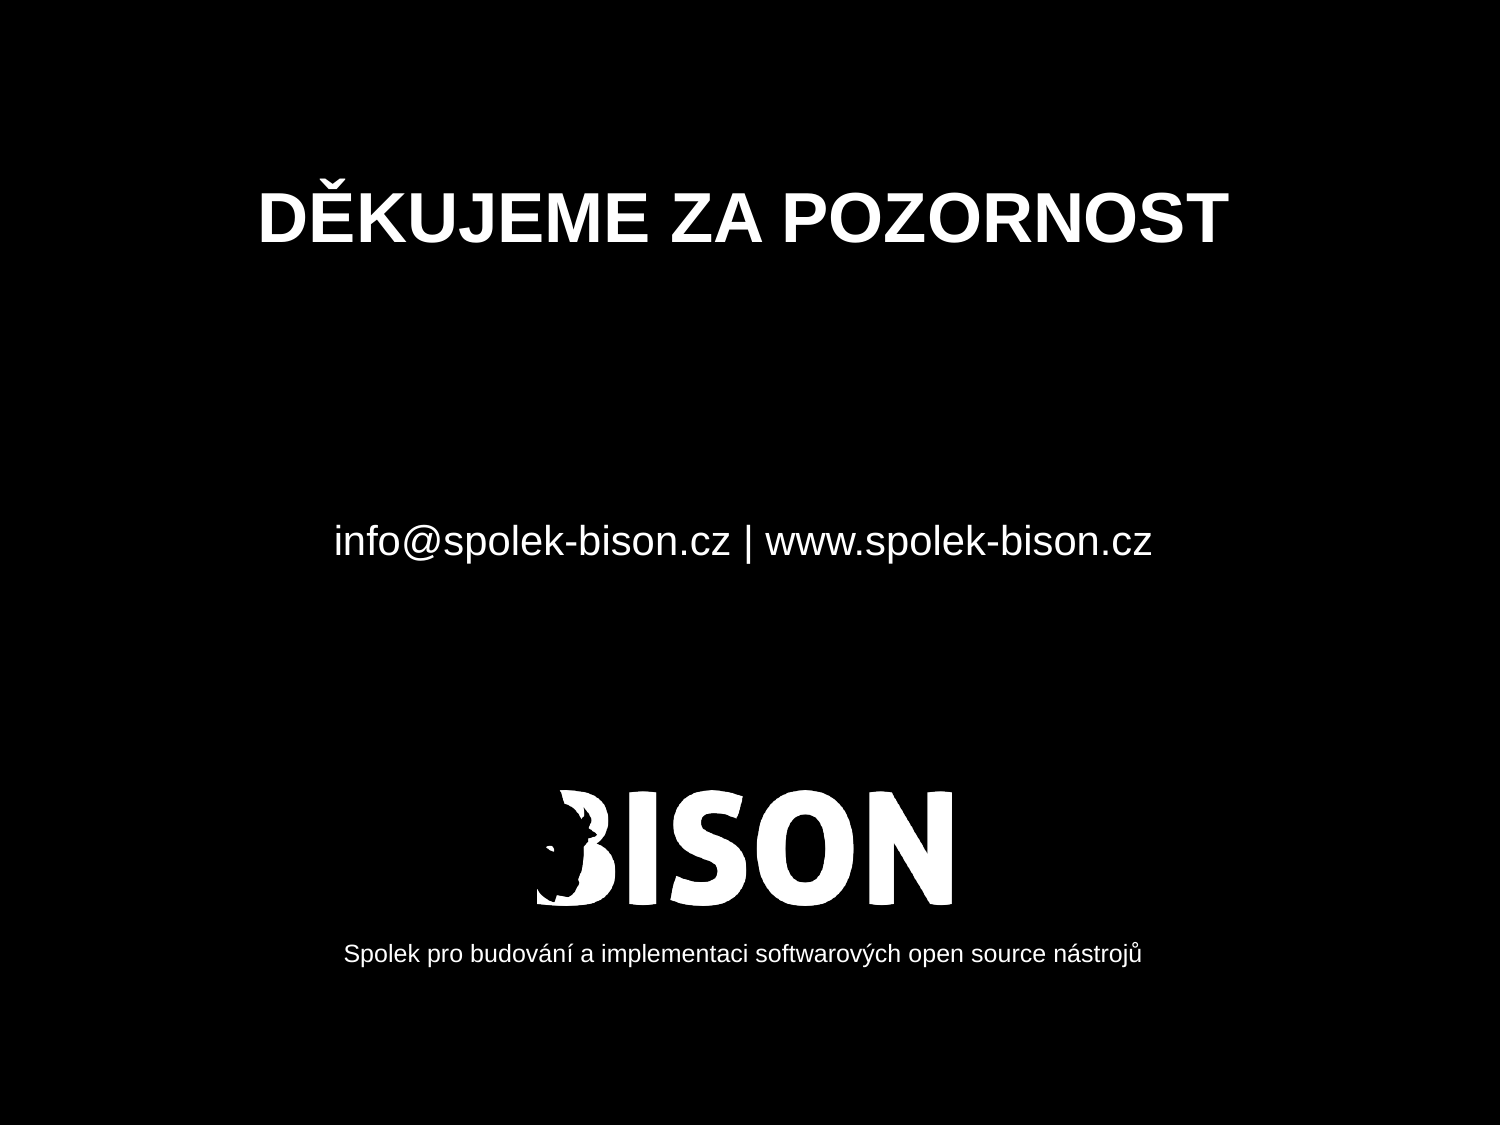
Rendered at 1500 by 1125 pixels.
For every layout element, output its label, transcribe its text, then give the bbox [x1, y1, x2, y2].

text_box Spolek pro budování a implementaci softwarových open source nástrojů [328, 924, 1160, 976]
text_box DĚKUJEME ZA POZORNOST [251, 168, 1237, 260]
picture [537, 790, 952, 906]
text_box info@spolek-bison.cz | www.spolek-bison.cz [327, 510, 1161, 567]
